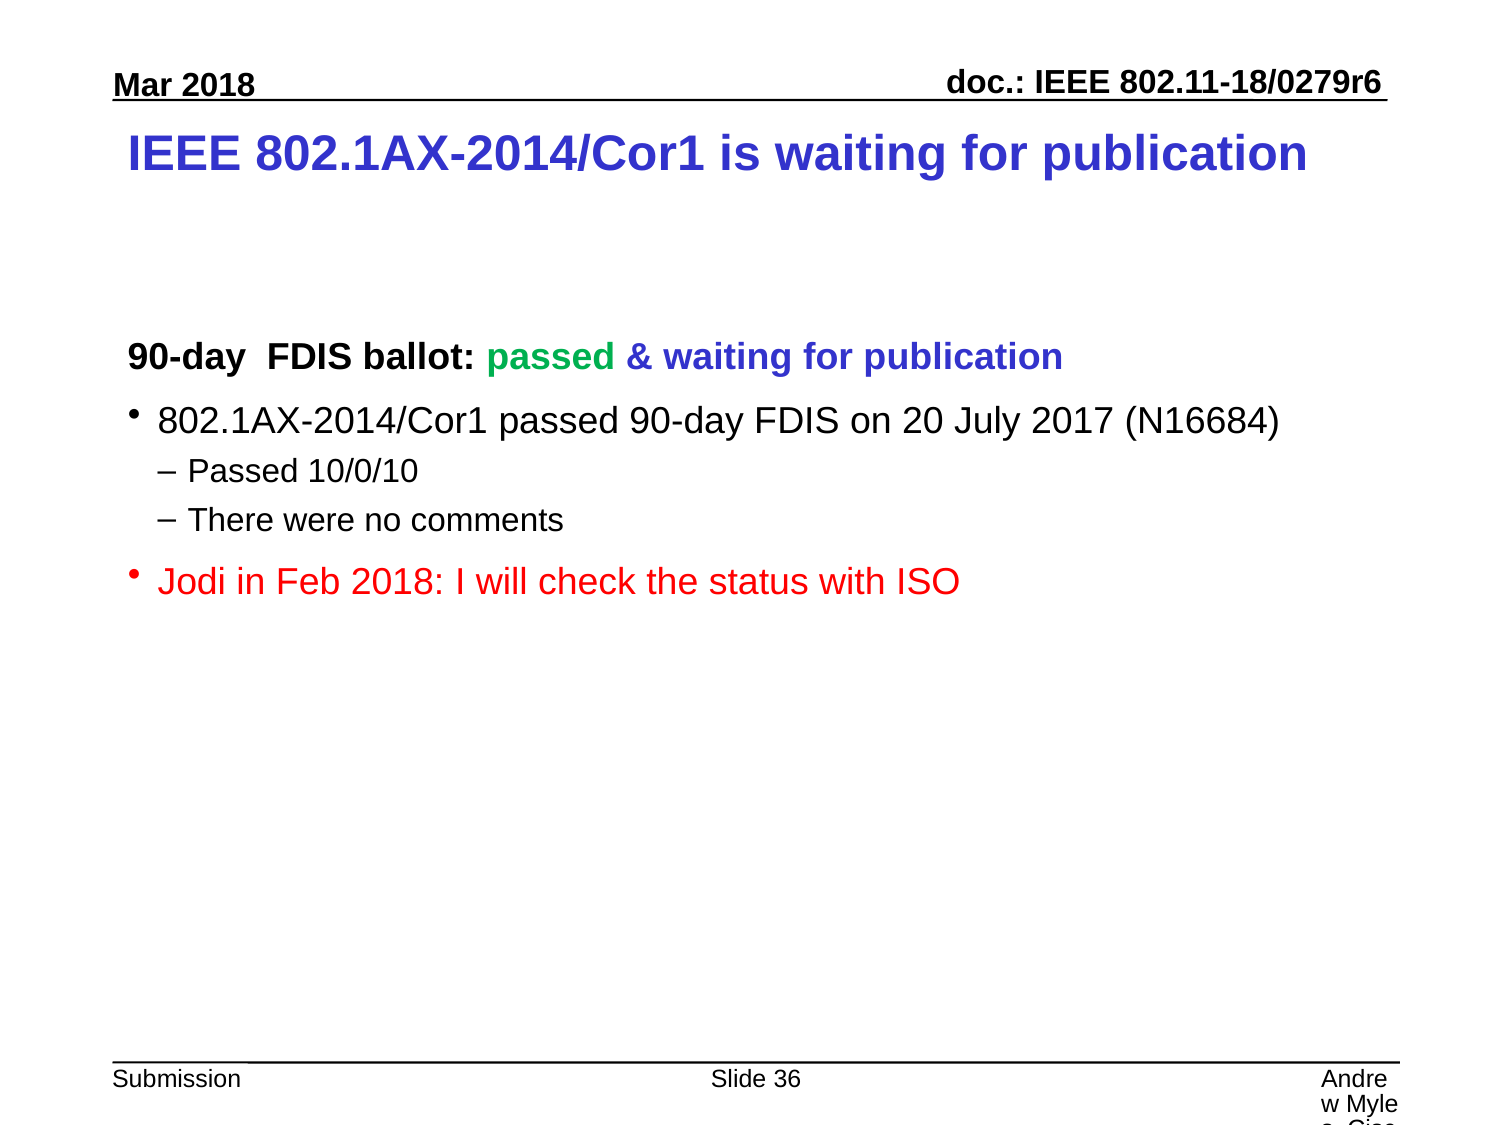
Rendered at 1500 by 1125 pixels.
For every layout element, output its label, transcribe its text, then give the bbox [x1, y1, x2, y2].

title IEEE 802.1AX-2014/Cor1 is waiting for publication [112, 112, 1388, 288]
slide_number Slide 36 [709, 1061, 803, 1093]
footer Andrew Myles, Cisco [1320, 1061, 1402, 1093]
list 90-day FDIS ballot: passed & waiting for publication 802.1AX-2014/Cor1 passed 90-day FDIS on 20 July 2017 (N16684) Passed 10/0/10 There were no comments Jodi in Feb 2018: I will check the status with ISO [112, 324, 1388, 1000]
